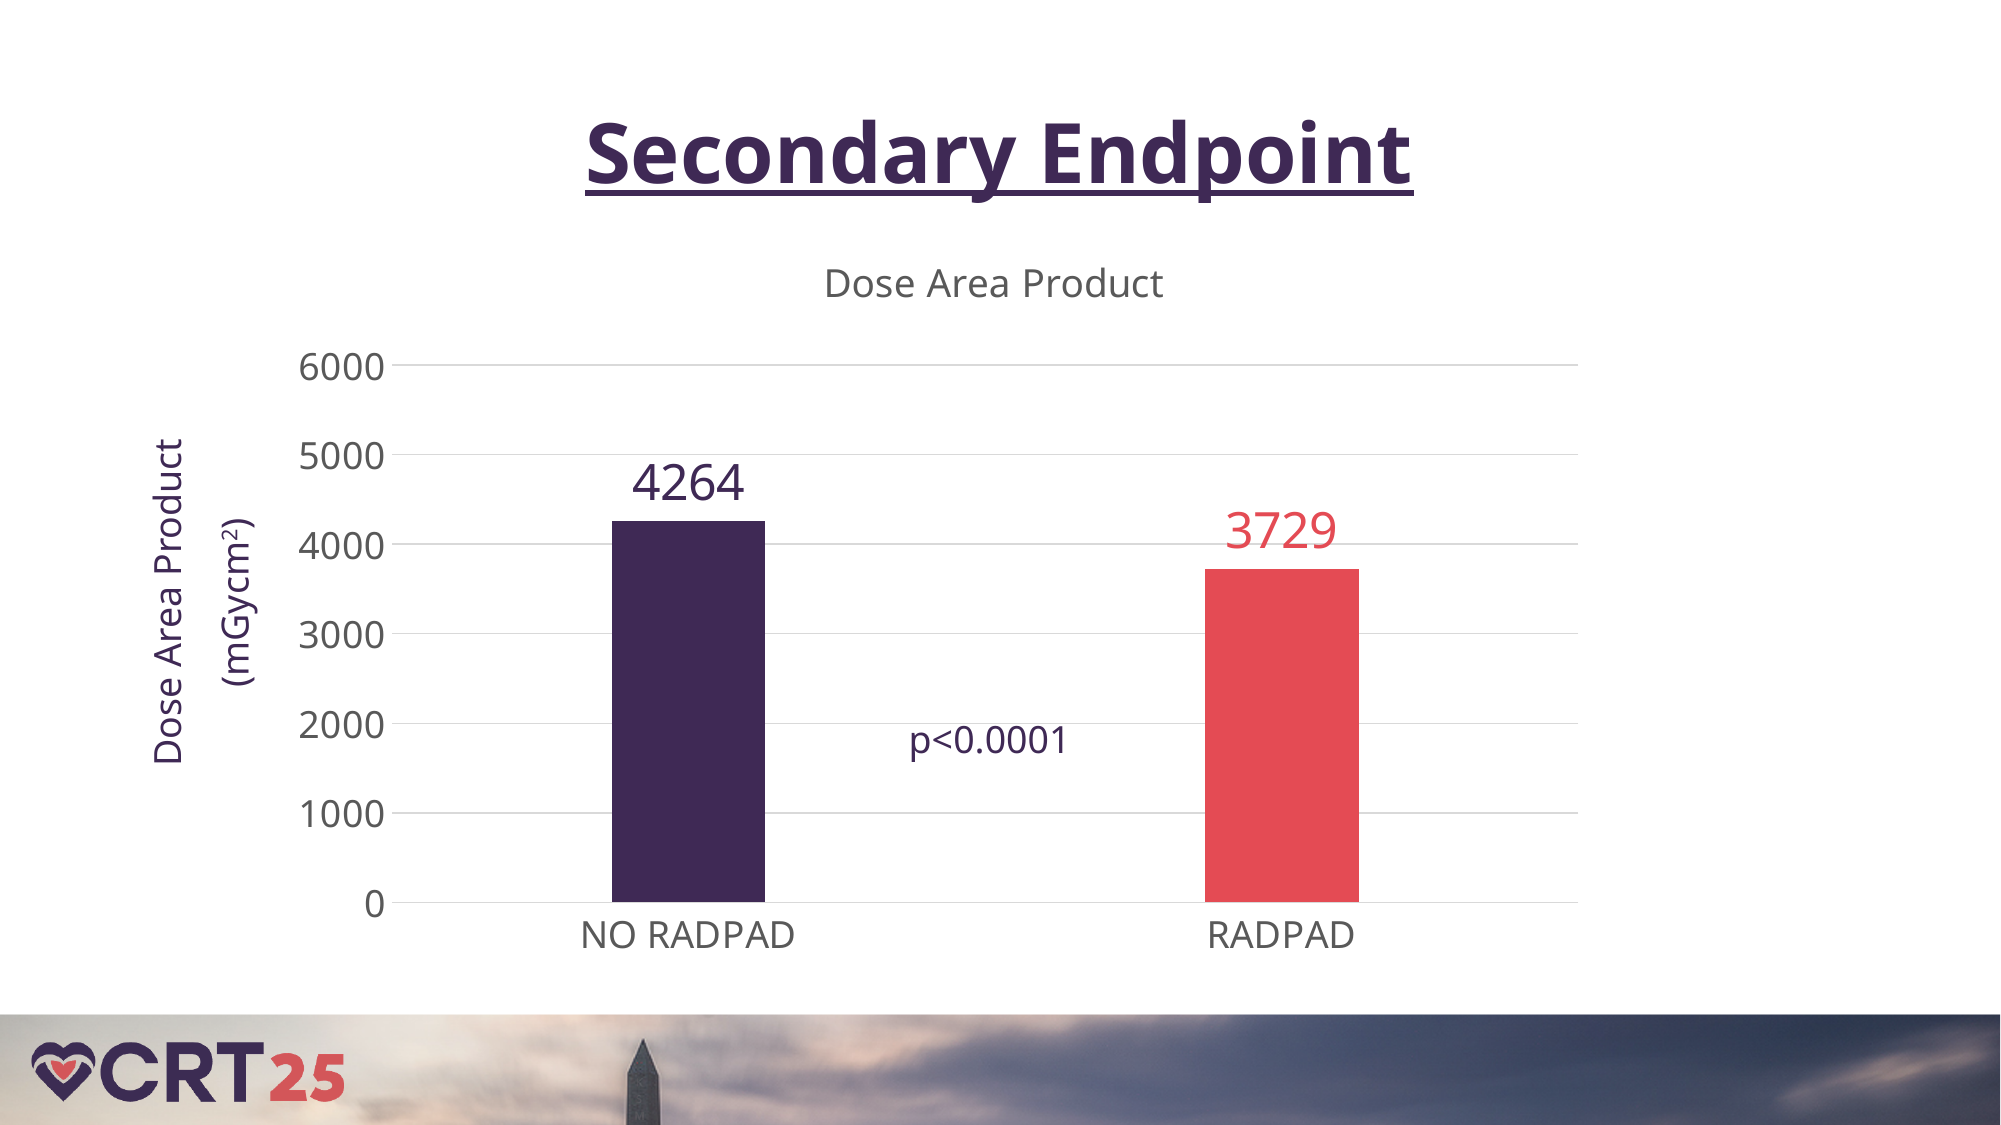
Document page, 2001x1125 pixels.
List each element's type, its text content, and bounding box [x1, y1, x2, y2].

picture [0, 0, 2001, 1125]
text_box Dose Area Product (mGycm2) [83, 168, 213, 1037]
chart [271, 224, 1605, 975]
text_box Secondary Endpoint [0, 74, 2000, 225]
